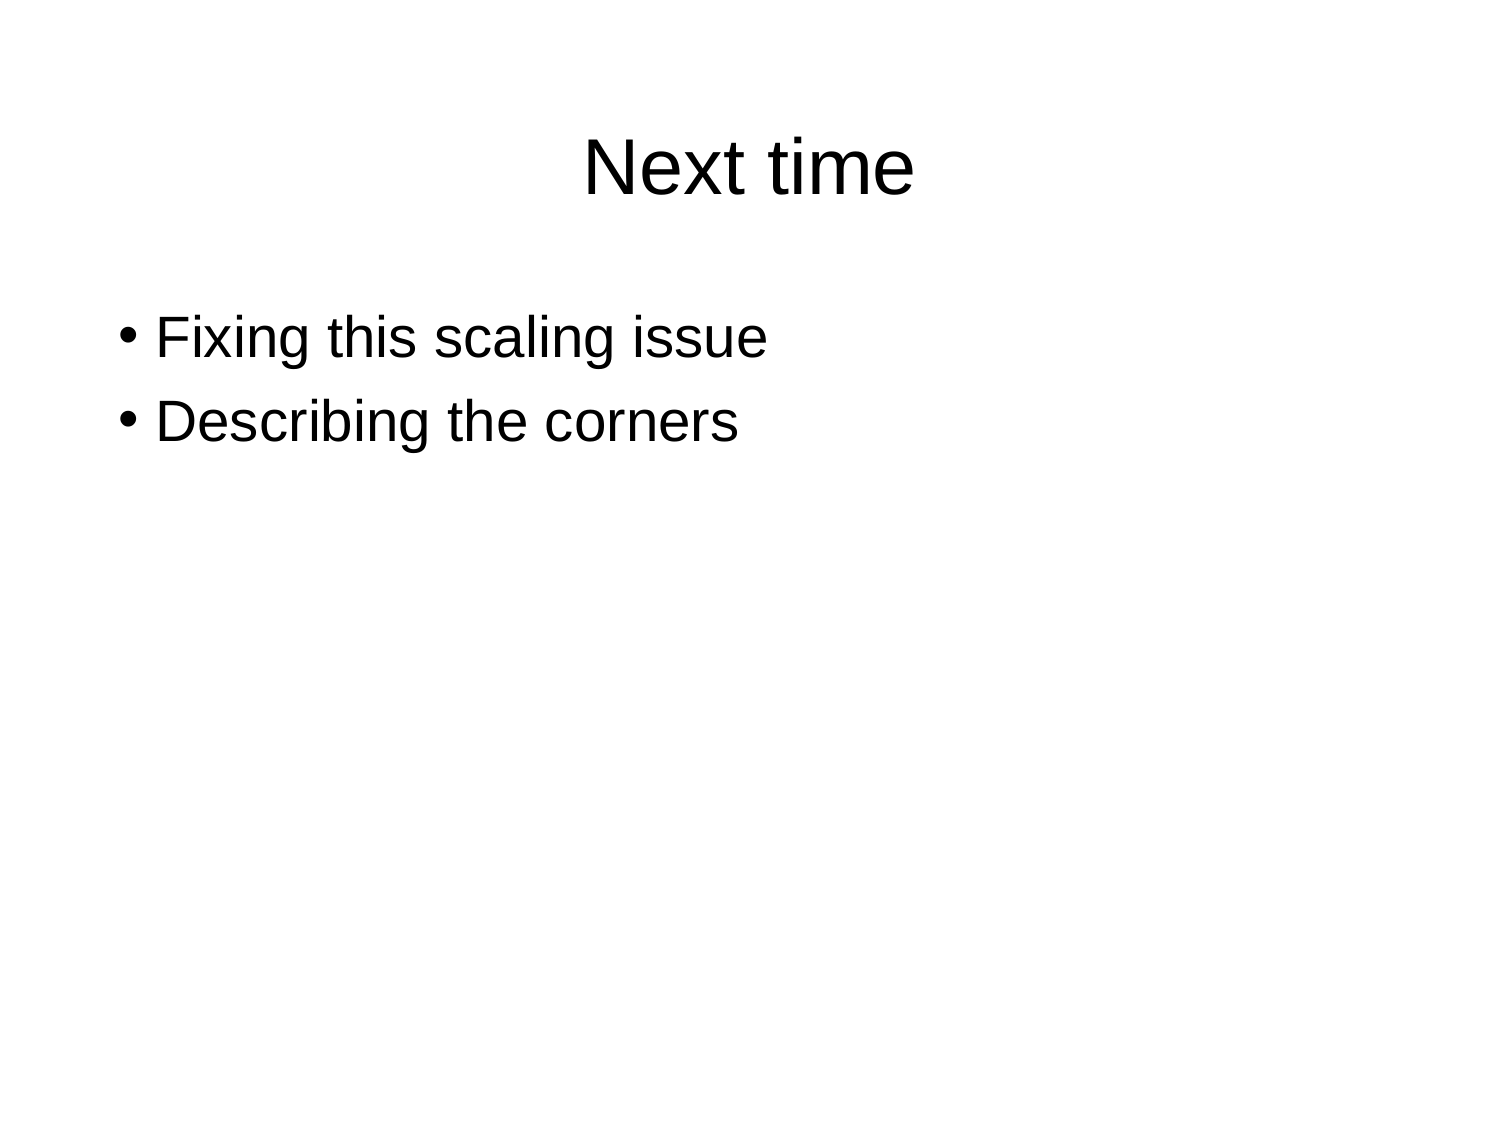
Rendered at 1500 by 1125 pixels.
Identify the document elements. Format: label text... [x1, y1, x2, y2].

list Fixing this scaling issue Describing the corners [103, 299, 1397, 1014]
title Next time [103, 59, 1397, 278]
